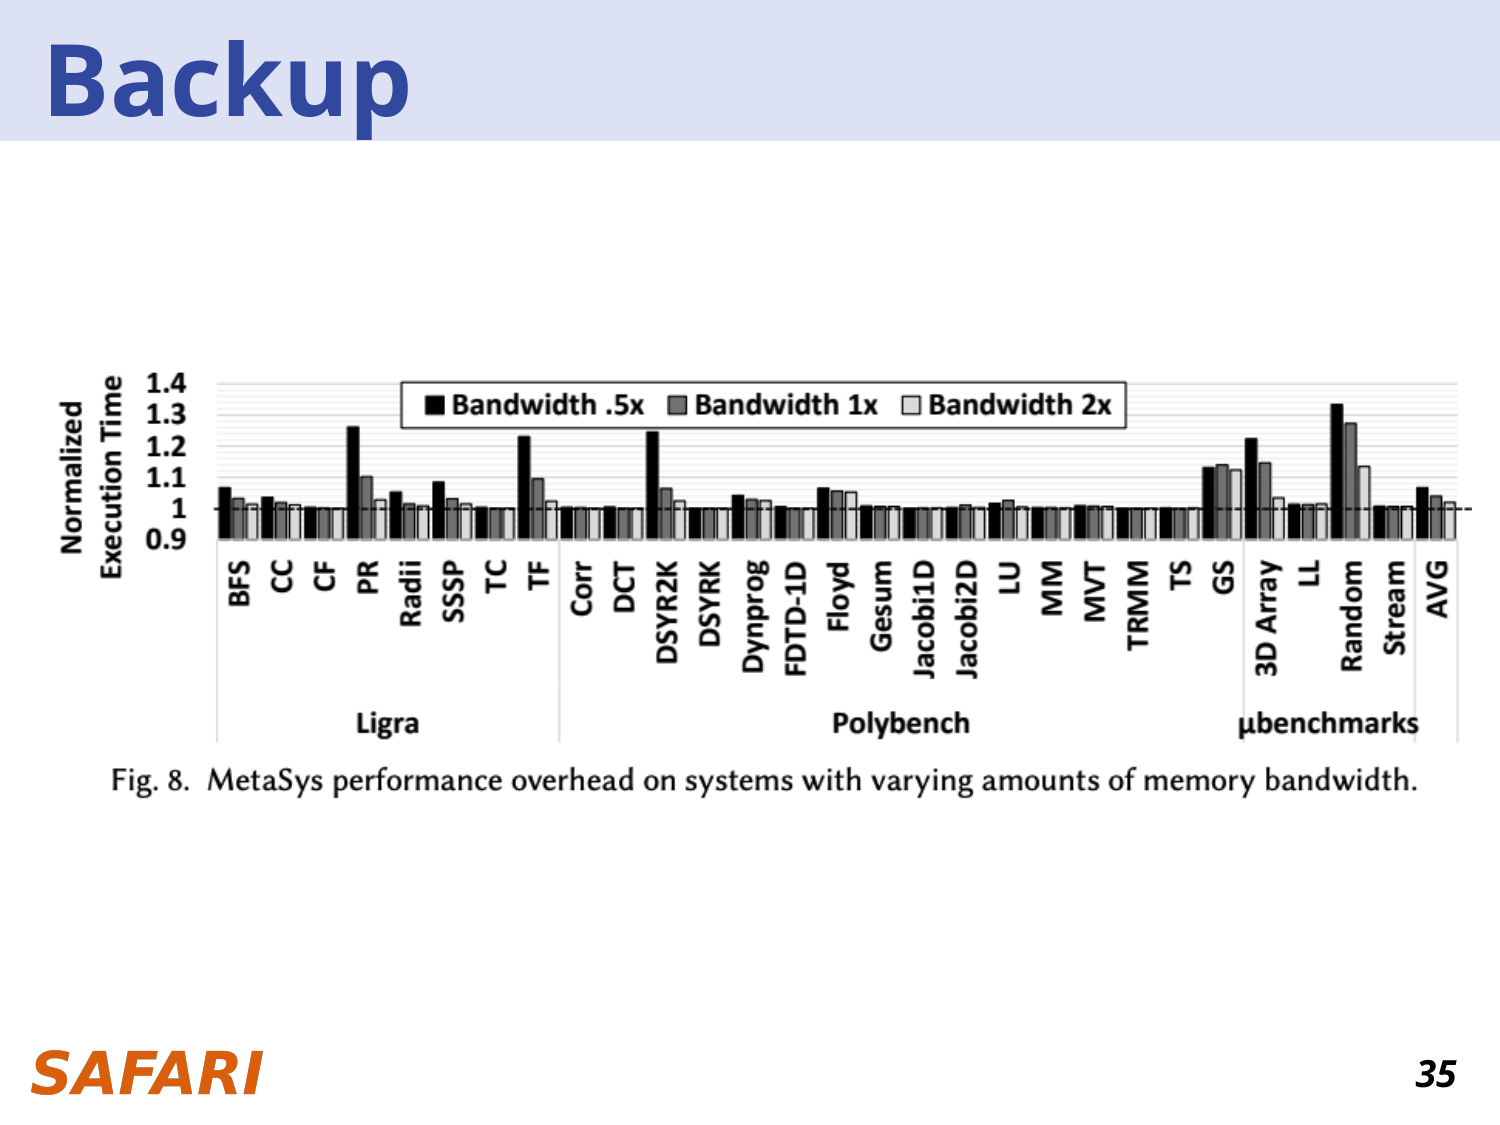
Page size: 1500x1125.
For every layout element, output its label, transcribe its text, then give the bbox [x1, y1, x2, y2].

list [28, 356, 1472, 809]
title Backup [28, 22, 1472, 131]
picture [31, 1050, 263, 1095]
